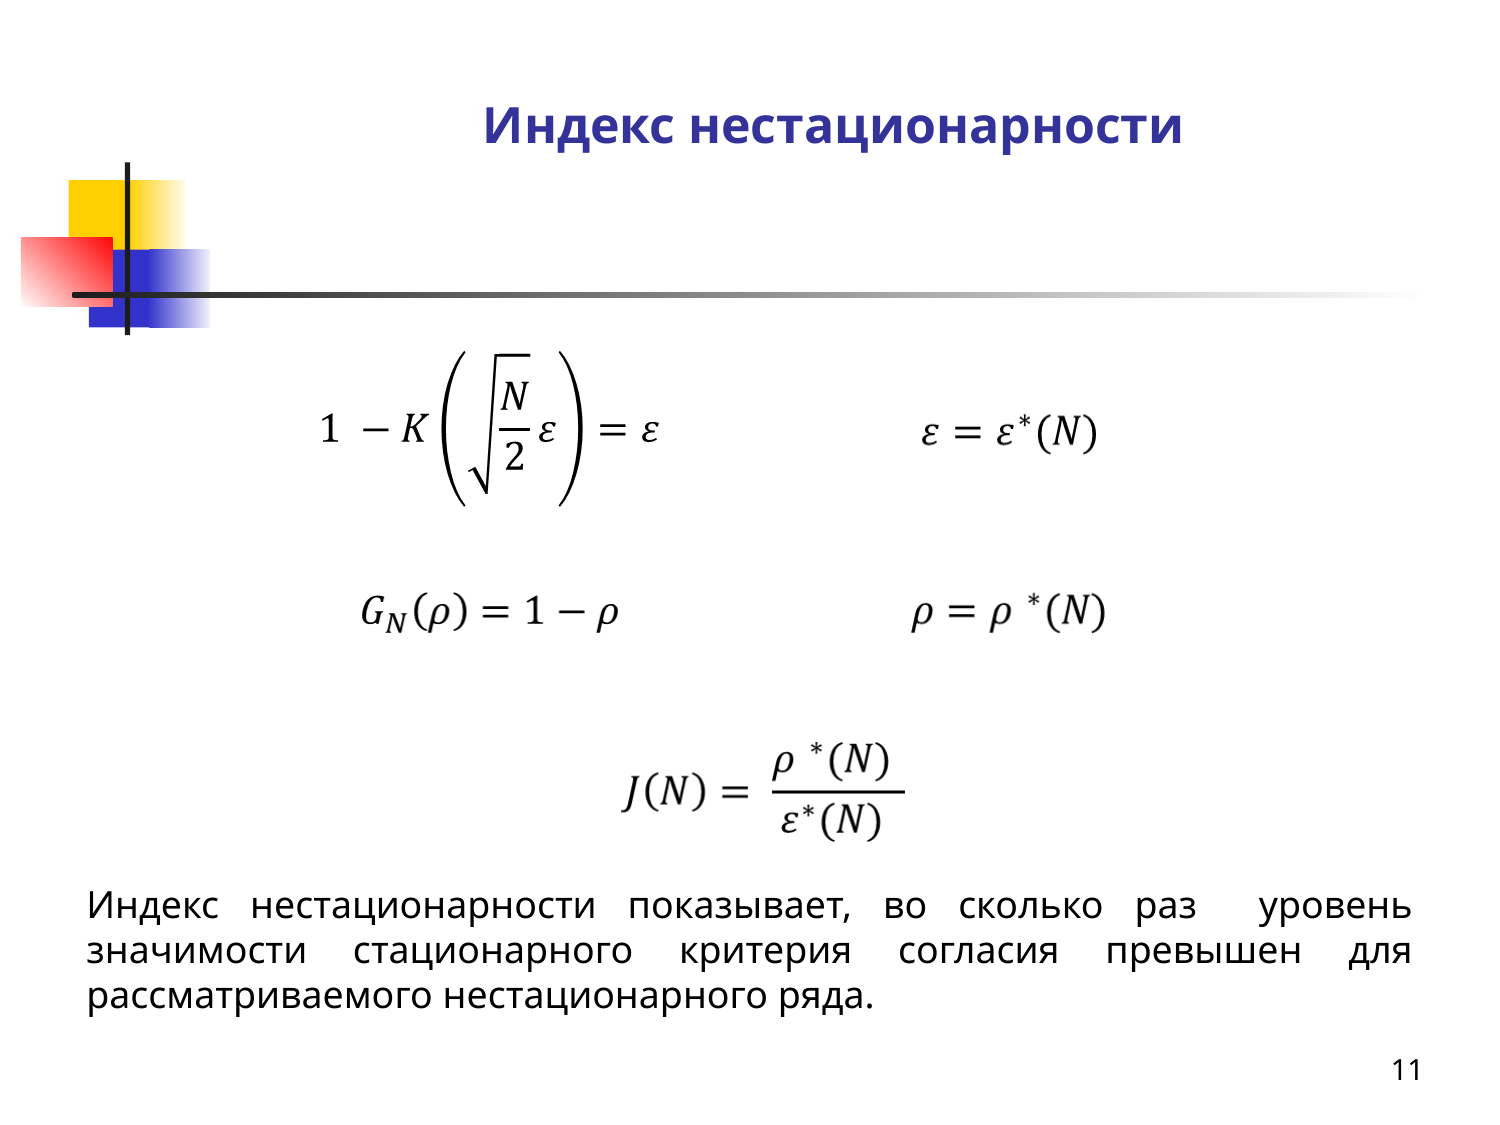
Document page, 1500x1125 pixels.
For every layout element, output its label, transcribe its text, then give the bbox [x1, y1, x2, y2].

text_box [888, 574, 1131, 641]
text_box Индекс нестационарности показывает, во сколько раз уровень значимости стационарного критерия согласия превышен для рассматриваемого нестационарного ряда. [71, 873, 1429, 1024]
text_box [898, 395, 1122, 462]
text_box [336, 575, 643, 641]
slide_number 11 [1376, 1024, 1467, 1099]
text_box [295, 337, 684, 517]
text_box [617, 737, 912, 843]
text_box Индекс нестационарности [194, 20, 1473, 161]
